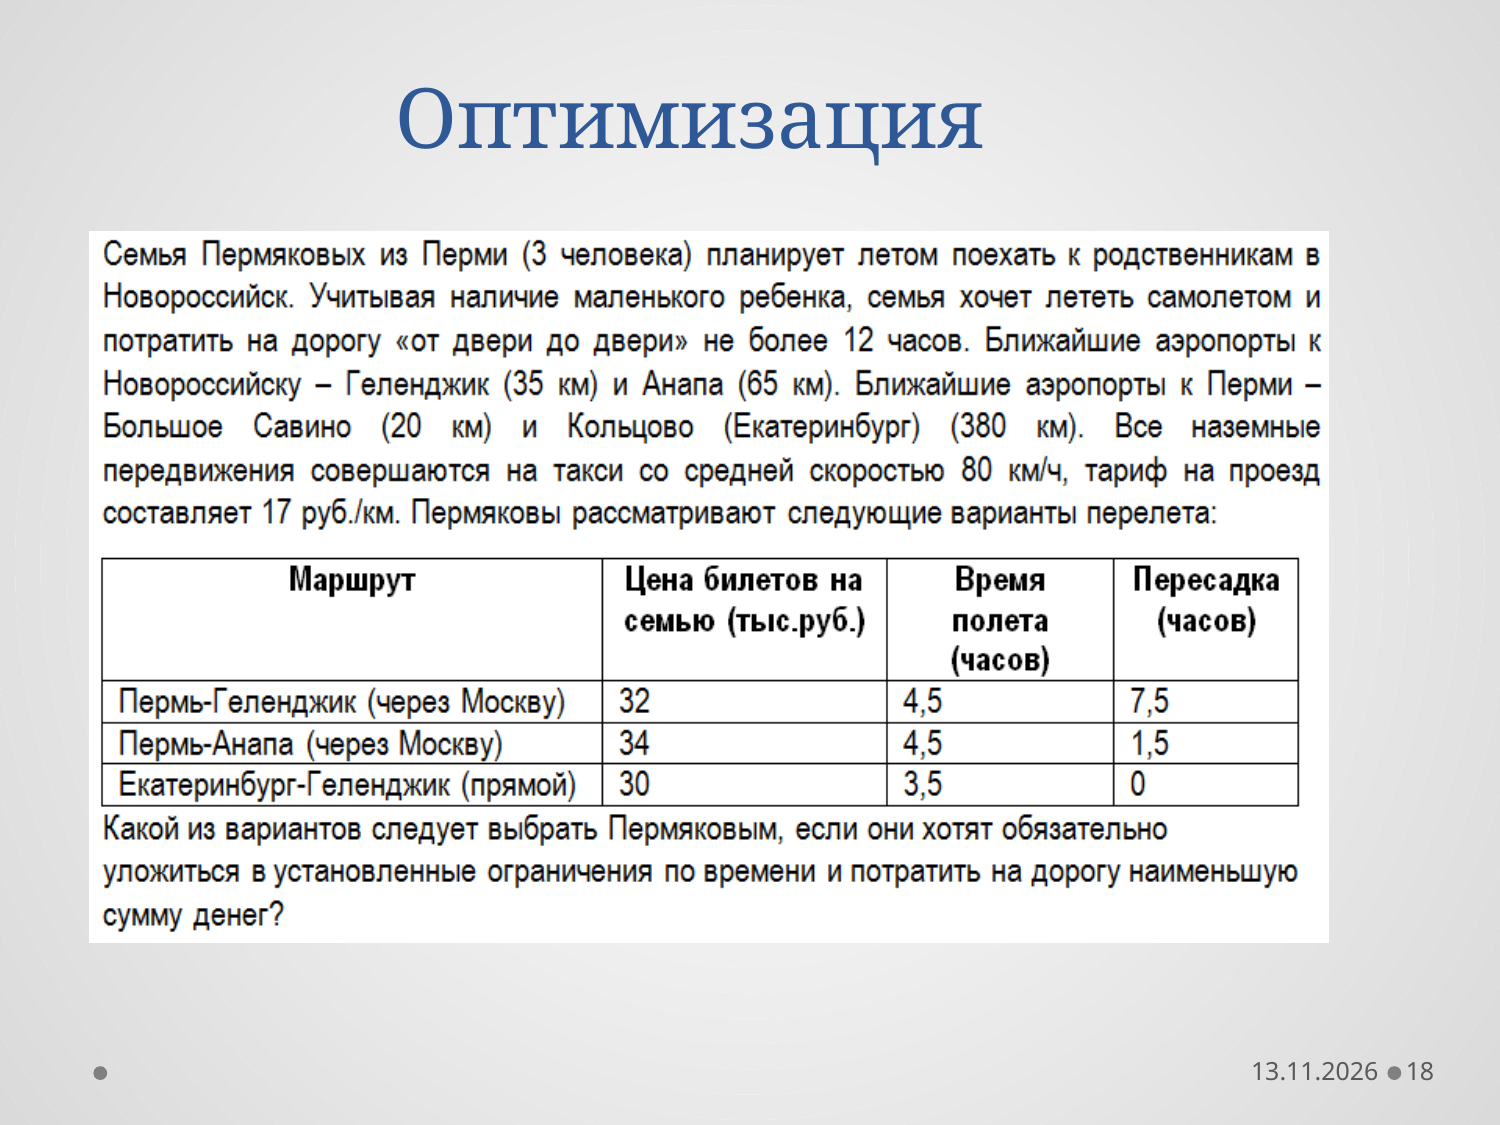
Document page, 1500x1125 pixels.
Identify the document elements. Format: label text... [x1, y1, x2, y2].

title Оптимизация [64, 66, 1315, 173]
slide_number 18 [1401, 1042, 1494, 1103]
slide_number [1043, 1042, 1386, 1103]
picture [89, 231, 1330, 943]
